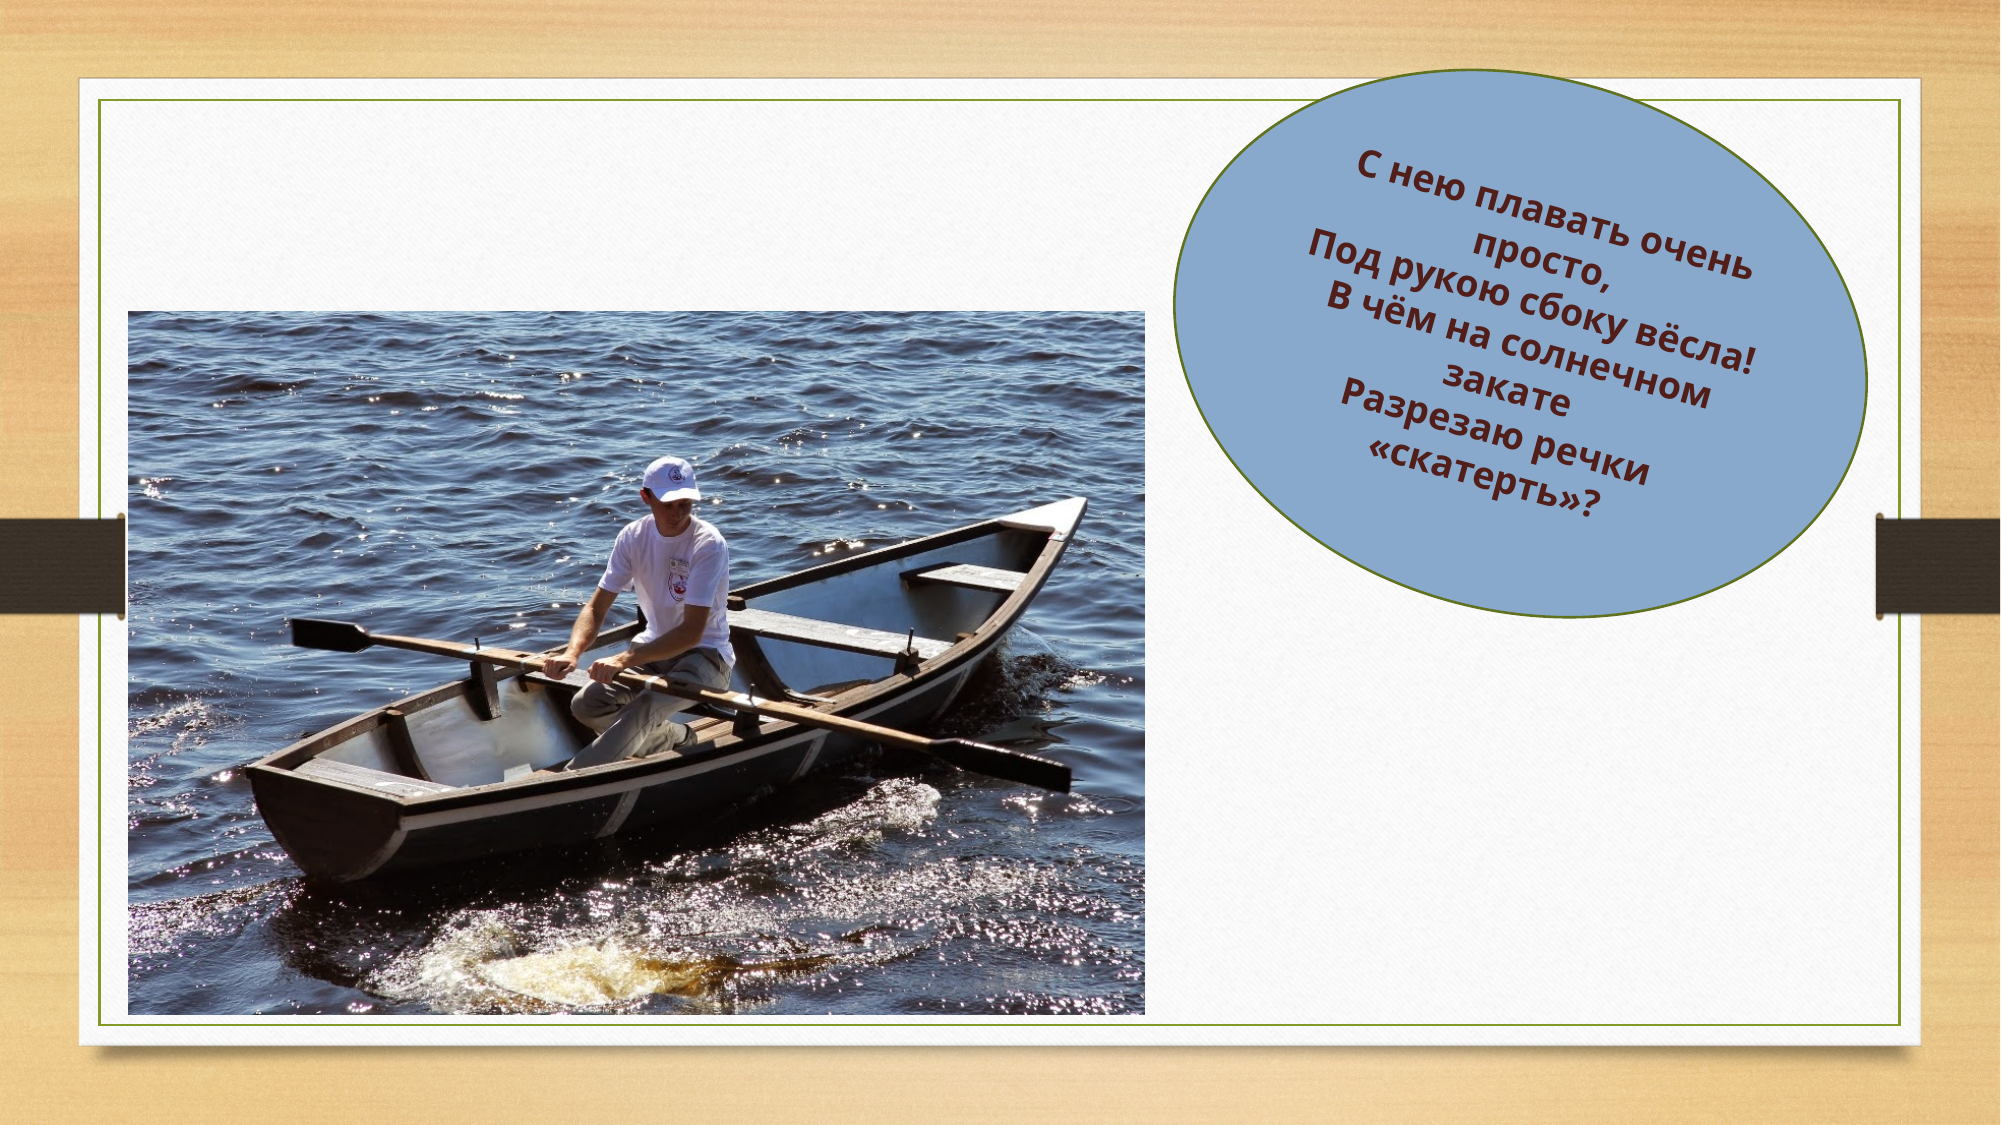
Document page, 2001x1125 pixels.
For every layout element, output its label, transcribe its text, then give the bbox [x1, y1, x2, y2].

picture [0, 0, 2001, 1125]
text_box С нею плавать очень просто, Под рукою сбоку вёсла! В чём на солнечном закате Разрезаю речки «скатерть»? [1173, 68, 1869, 619]
